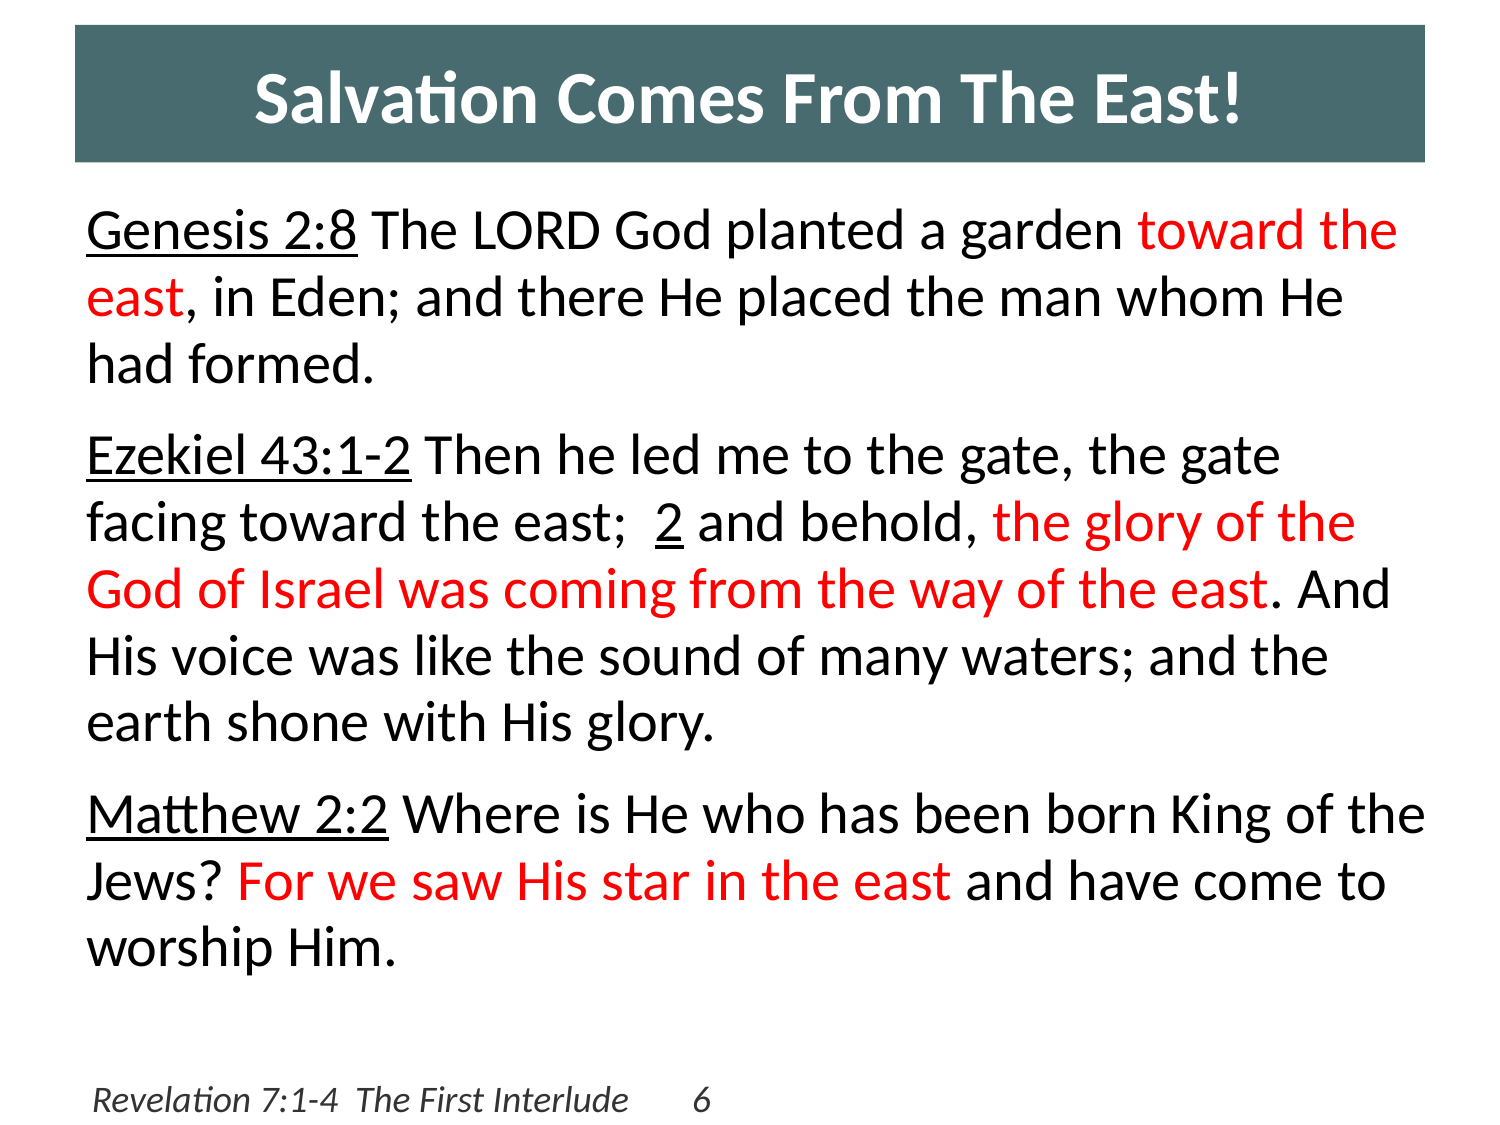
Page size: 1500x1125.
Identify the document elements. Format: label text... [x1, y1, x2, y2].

title Salvation Comes From The East! [75, 24, 1425, 163]
list Genesis 2:8 The LORD God planted a garden toward the east, in Eden; and there He placed the man whom He had formed. Ezekiel 43:1-2 Then he led me to the gate, the gate facing toward the east; 2 and behold, the glory of the God of Israel was coming from the way of the east. And His voice was like the sound of many waters; and the earth shone with His glory. Matthew 2:2 Where is He who has been born King of the Jews? For we saw His star in the east and have come to worship Him. [71, 187, 1447, 1000]
